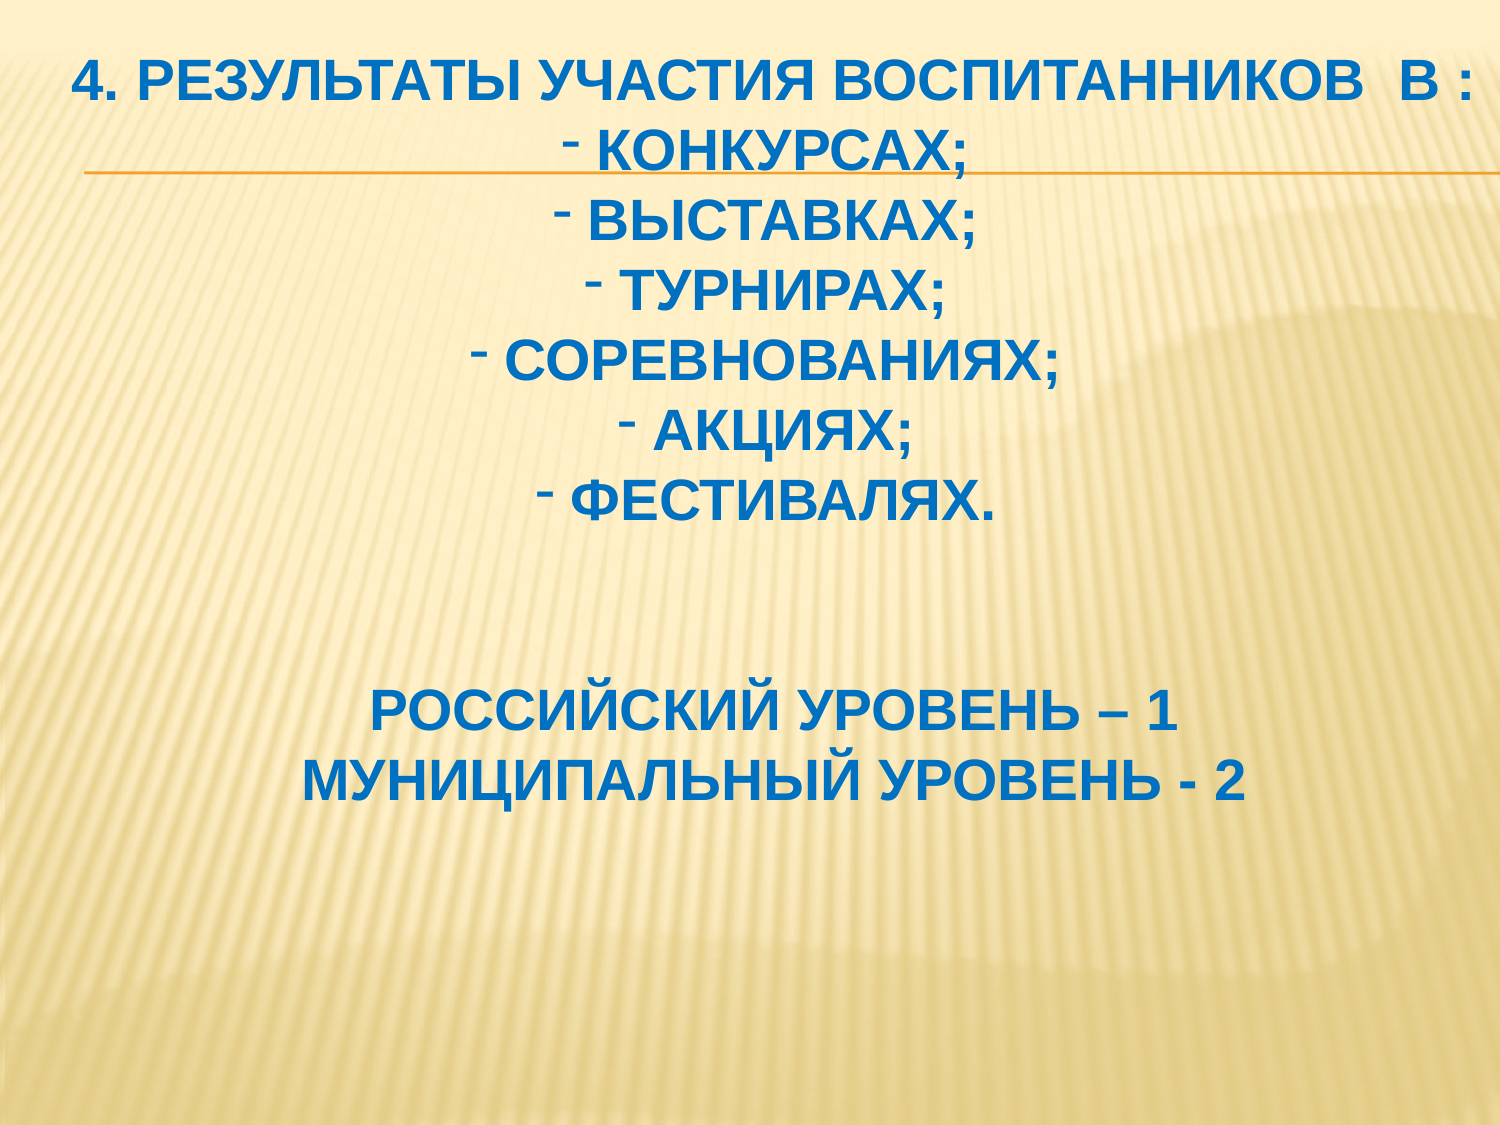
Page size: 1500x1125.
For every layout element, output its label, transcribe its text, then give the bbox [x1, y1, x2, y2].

text_box 4. Результаты участия воспитанников в : конкурсах; выставках; турнирах; соревнованиях; акциях; фестивалях. Российский уровень – 1 Муниципальный уровень - 2 [56, 35, 1492, 820]
